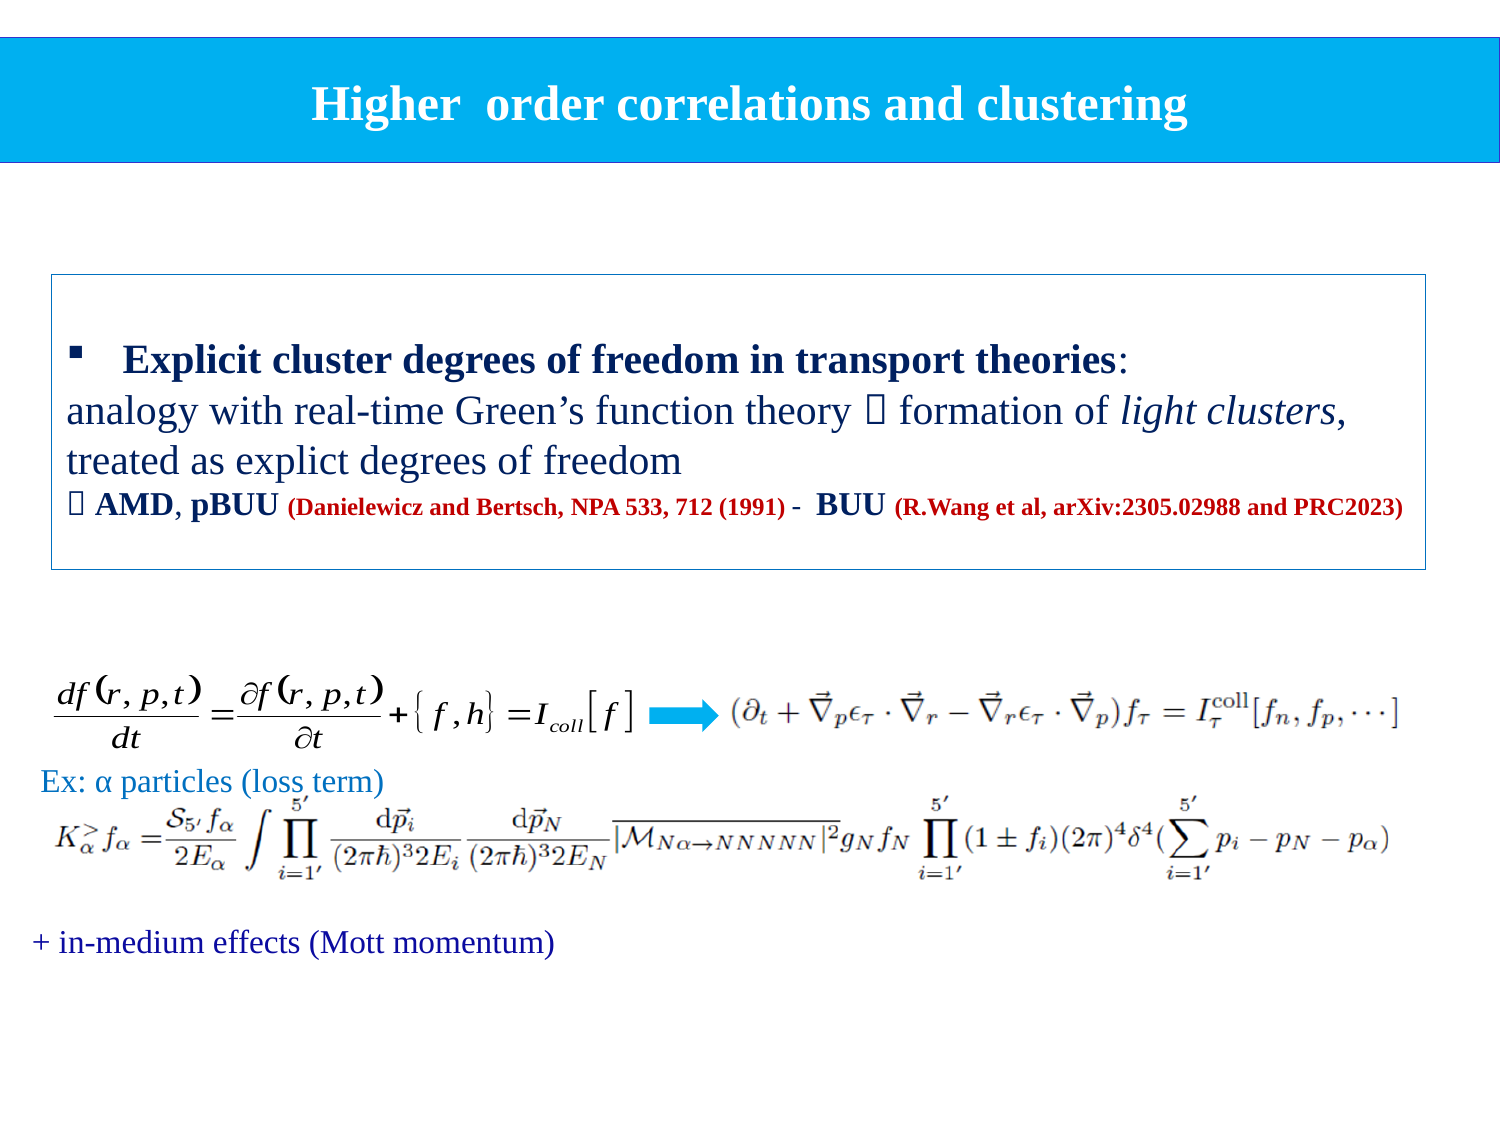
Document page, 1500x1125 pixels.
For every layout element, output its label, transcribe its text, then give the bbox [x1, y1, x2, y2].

text_box Higher order correlations and clustering [0, 37, 1500, 163]
text_box + in-medium effects (Mott momentum) [17, 912, 571, 968]
text_box Explicit cluster degrees of freedom in transport theories: analogy with real-time Green’s function theory  formation of light clusters, treated as explict degrees of freedom  AMD, pBUU (Danielewicz and Bertsch, NPA 533, 712 (1991) - BUU (R.Wang et al, arXiv:2305.02988 and PRC2023) [51, 274, 1426, 570]
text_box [24, 674, 1413, 888]
